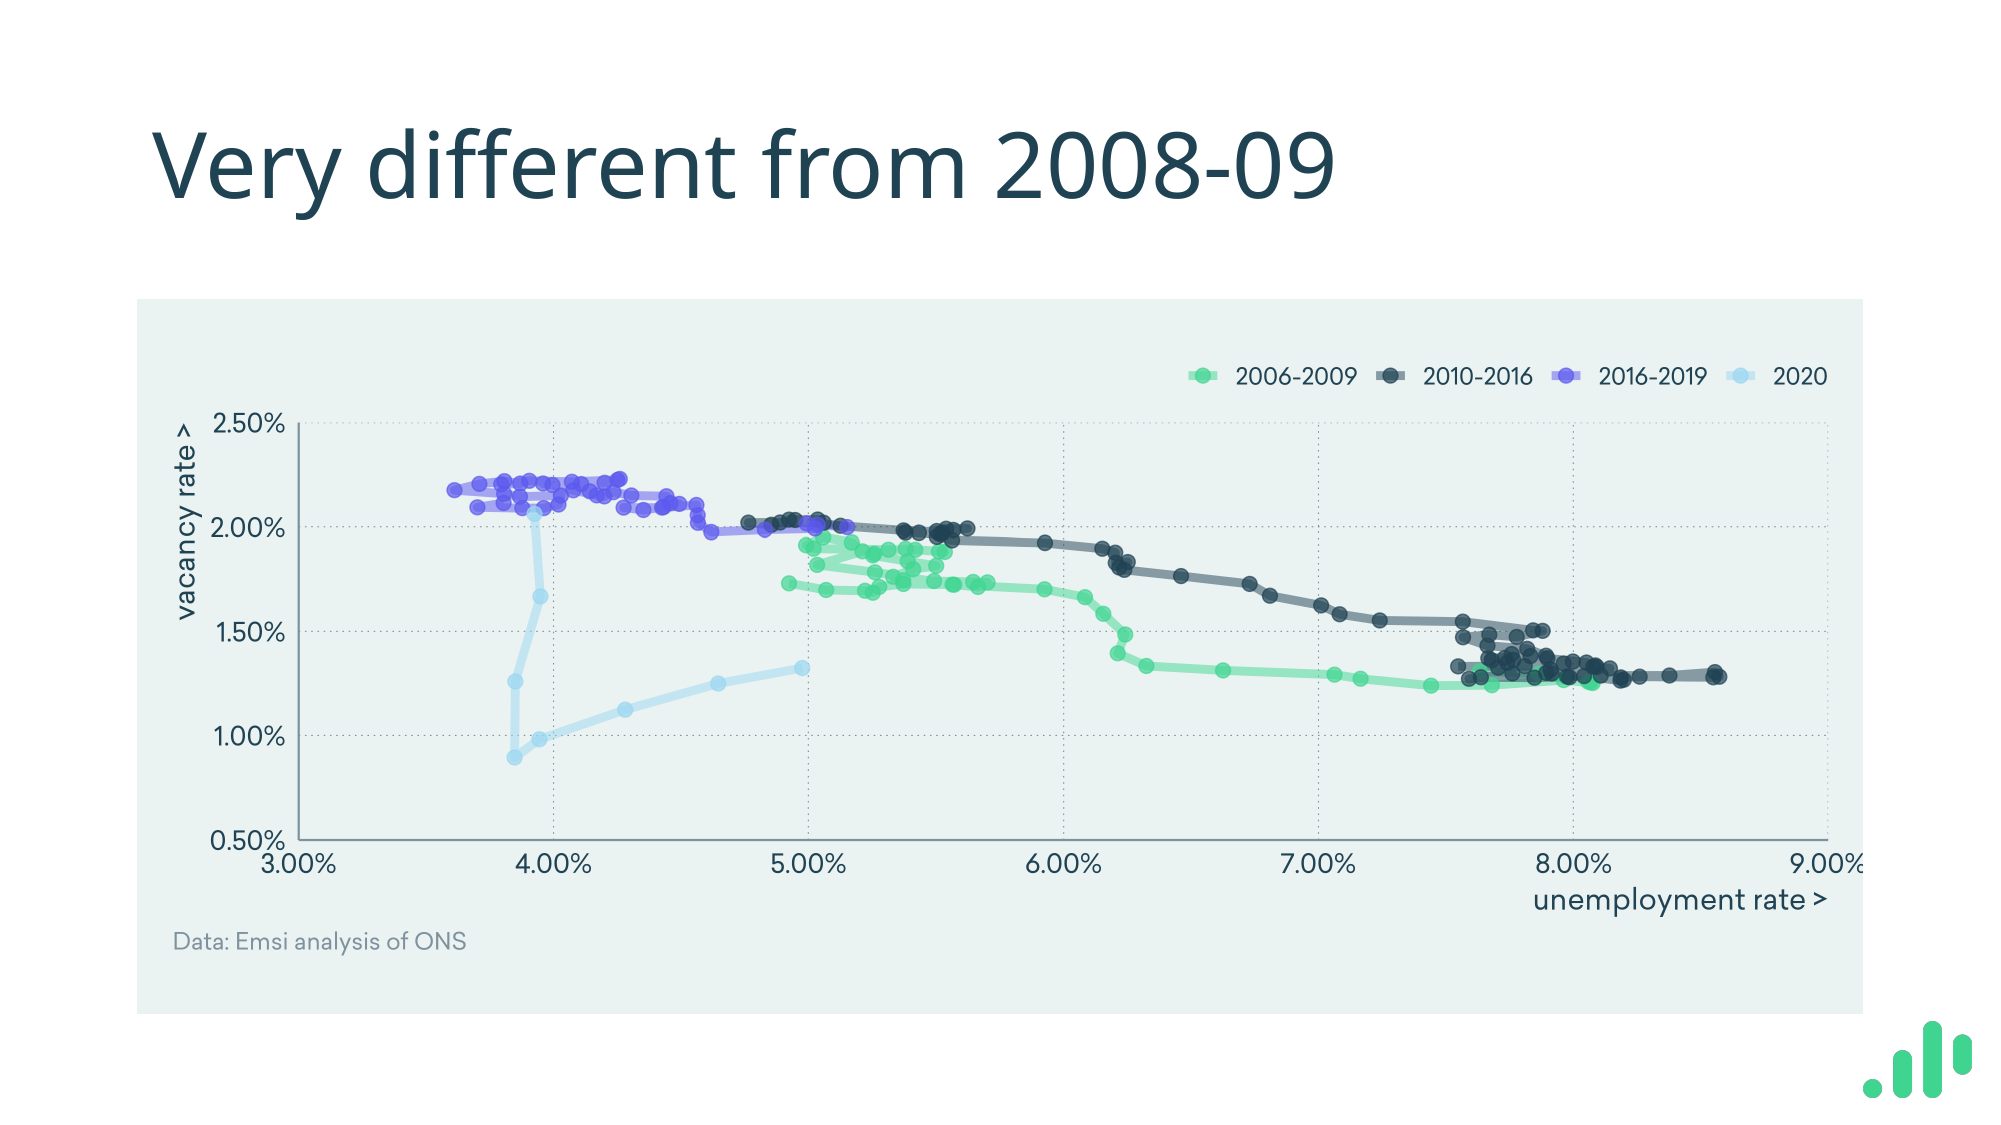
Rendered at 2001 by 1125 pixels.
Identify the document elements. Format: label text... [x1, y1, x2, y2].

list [137, 299, 1863, 1014]
picture [1863, 1021, 1972, 1098]
title Very different from 2008-09 [137, 59, 1863, 278]
